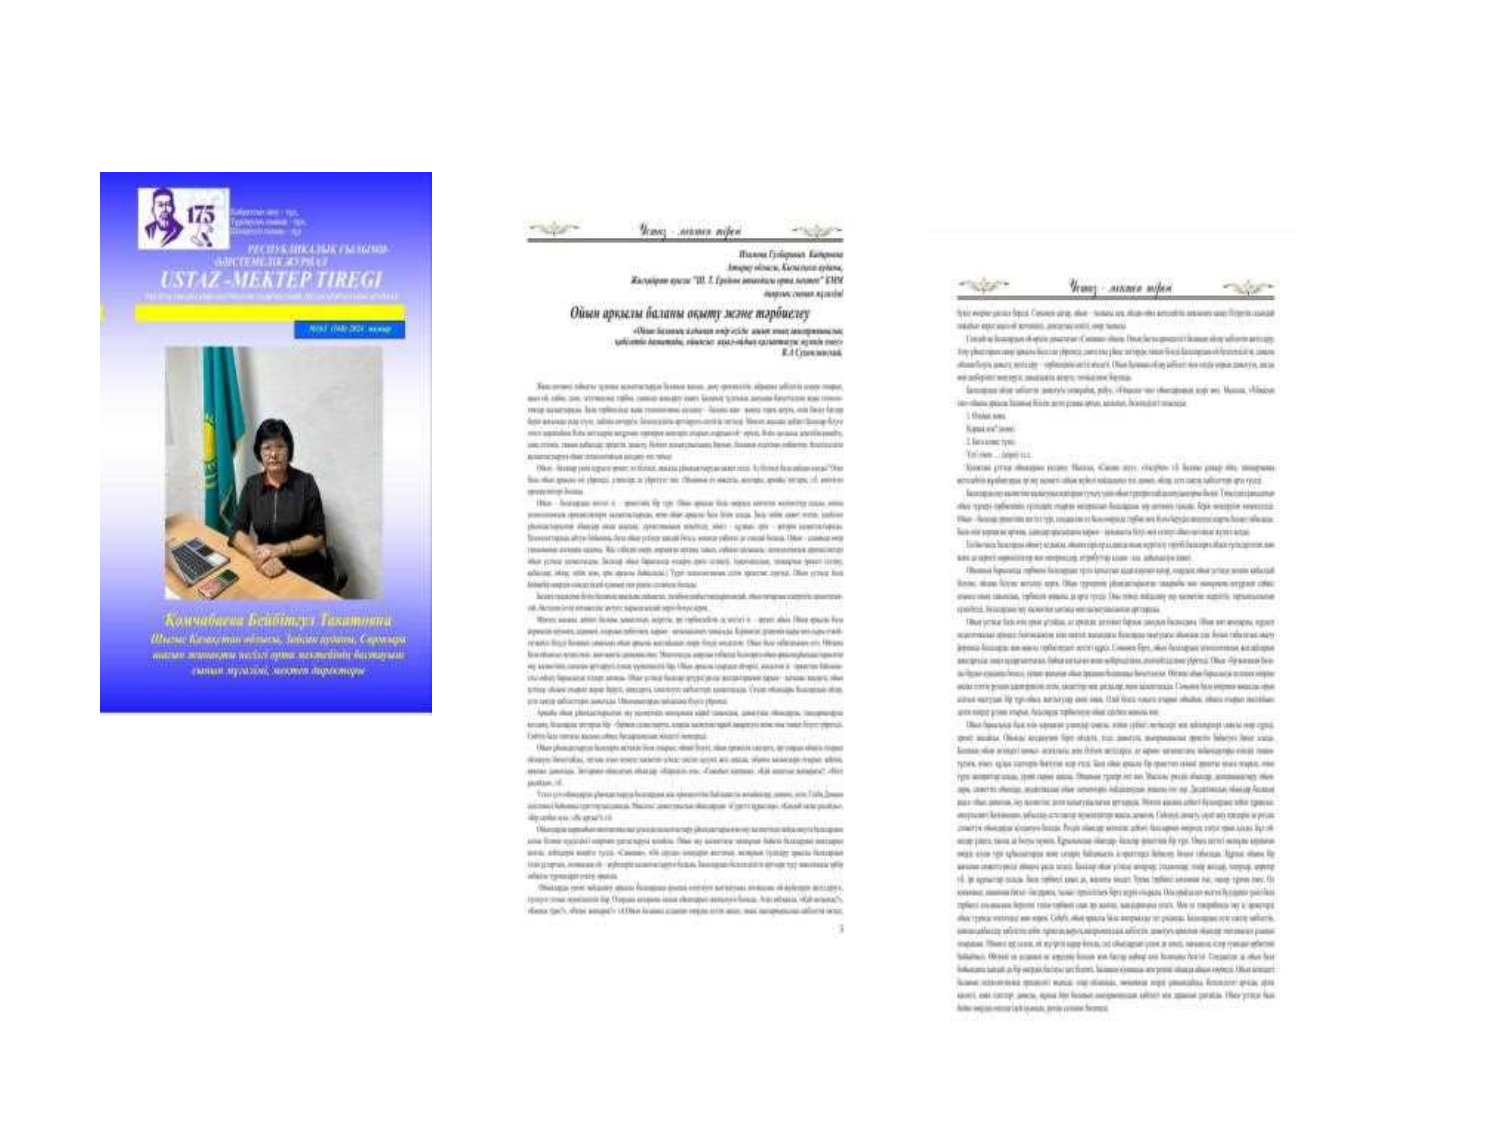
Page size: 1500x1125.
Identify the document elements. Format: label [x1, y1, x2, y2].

picture [926, 231, 1299, 1056]
picture [100, 172, 432, 716]
picture [500, 184, 869, 1012]
